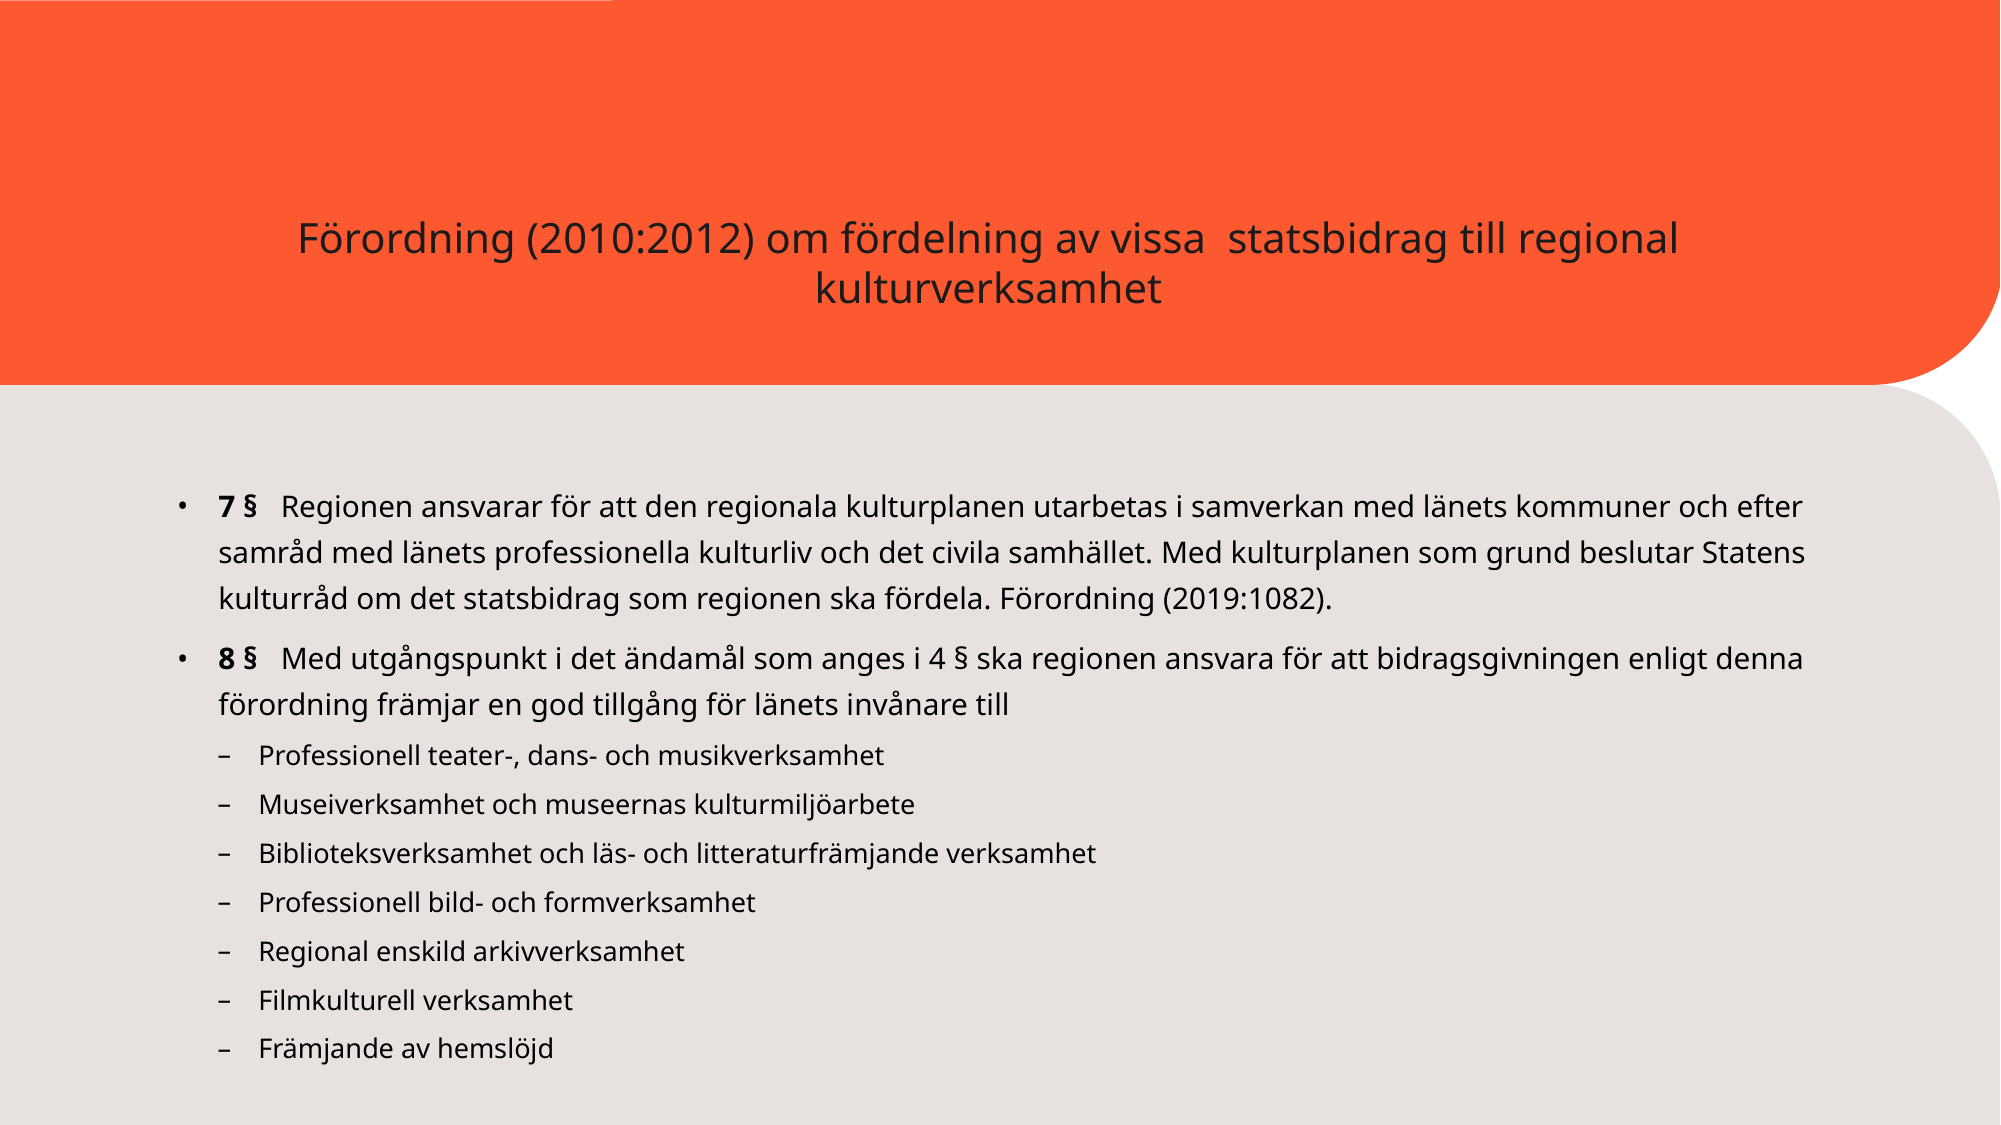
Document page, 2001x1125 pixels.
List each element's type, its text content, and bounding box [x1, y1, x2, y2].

text_box [0, 0, 2000, 386]
list 7 § Regionen ansvarar för att den regionala kulturplanen utarbetas i samverkan med länets kommuner och efter samråd med länets professionella kulturliv och det civila samhället. Med kulturplanen som grund beslutar Statens kulturråd om det statsbidrag som regionen ska fördela. Förordning (2019:1082). 8 § Med utgångspunkt i det ändamål som anges i 4 § ska regionen ansvara för att bidragsgivningen enligt denna förordning främjar en god tillgång för länets invånare till Professionell teater-, dans- och musikverksamhet Museiverksamhet och museernas kulturmiljöarbete Biblioteksverksamhet och läs- och litteraturfrämjande verksamhet Professionell bild- och formverksamhet Regional enskild arkivverksamhet Filmkulturell verksamhet Främjande av hemslöjd [177, 476, 1829, 1070]
text_box [0, 385, 2000, 1125]
title Förordning (2010:2012) om fördelning av vissa statsbidrag till regional kulturverksamhet [177, 211, 1800, 322]
